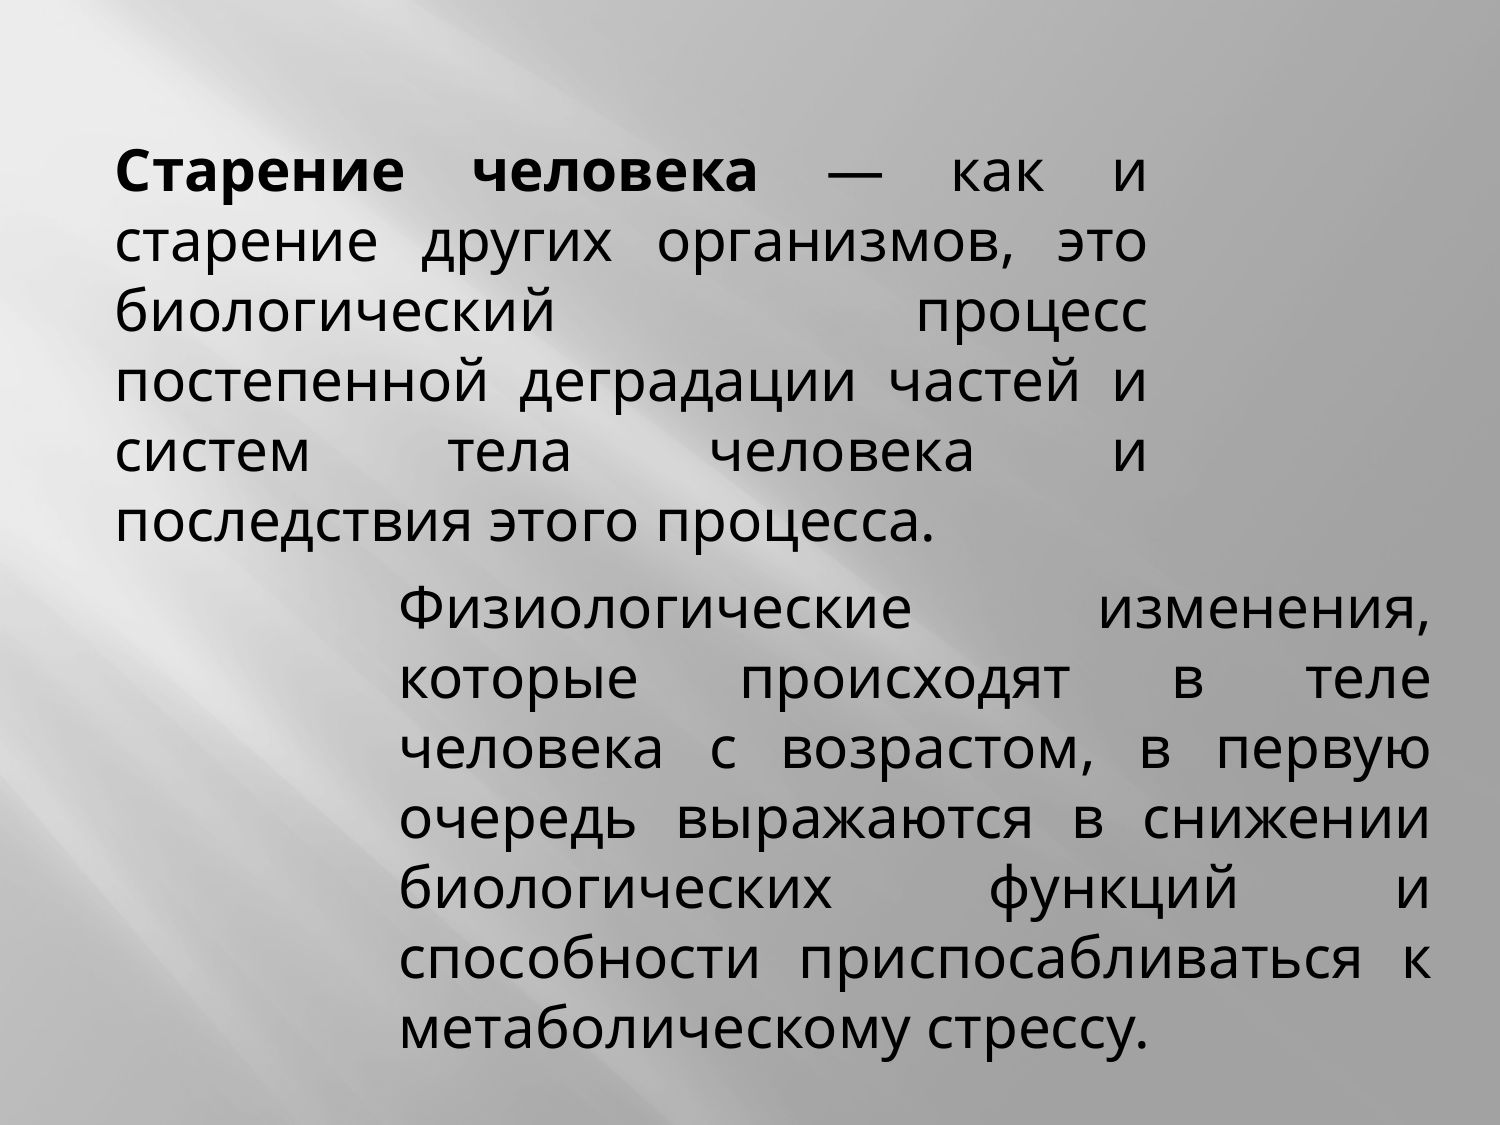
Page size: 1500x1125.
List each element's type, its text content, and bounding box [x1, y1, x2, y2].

text_box Физиологические изменения, которые происходят в теле человека с возрастом, в первую очередь выражаются в снижении биологических функций и способности приспосабливаться к метаболическому стрессу. [383, 562, 1447, 1068]
text_box Старение человека — как и старение других организмов, это биологический процесс постепенной деградации частей и систем тела человека и последствия этого процесса. [100, 125, 1164, 560]
